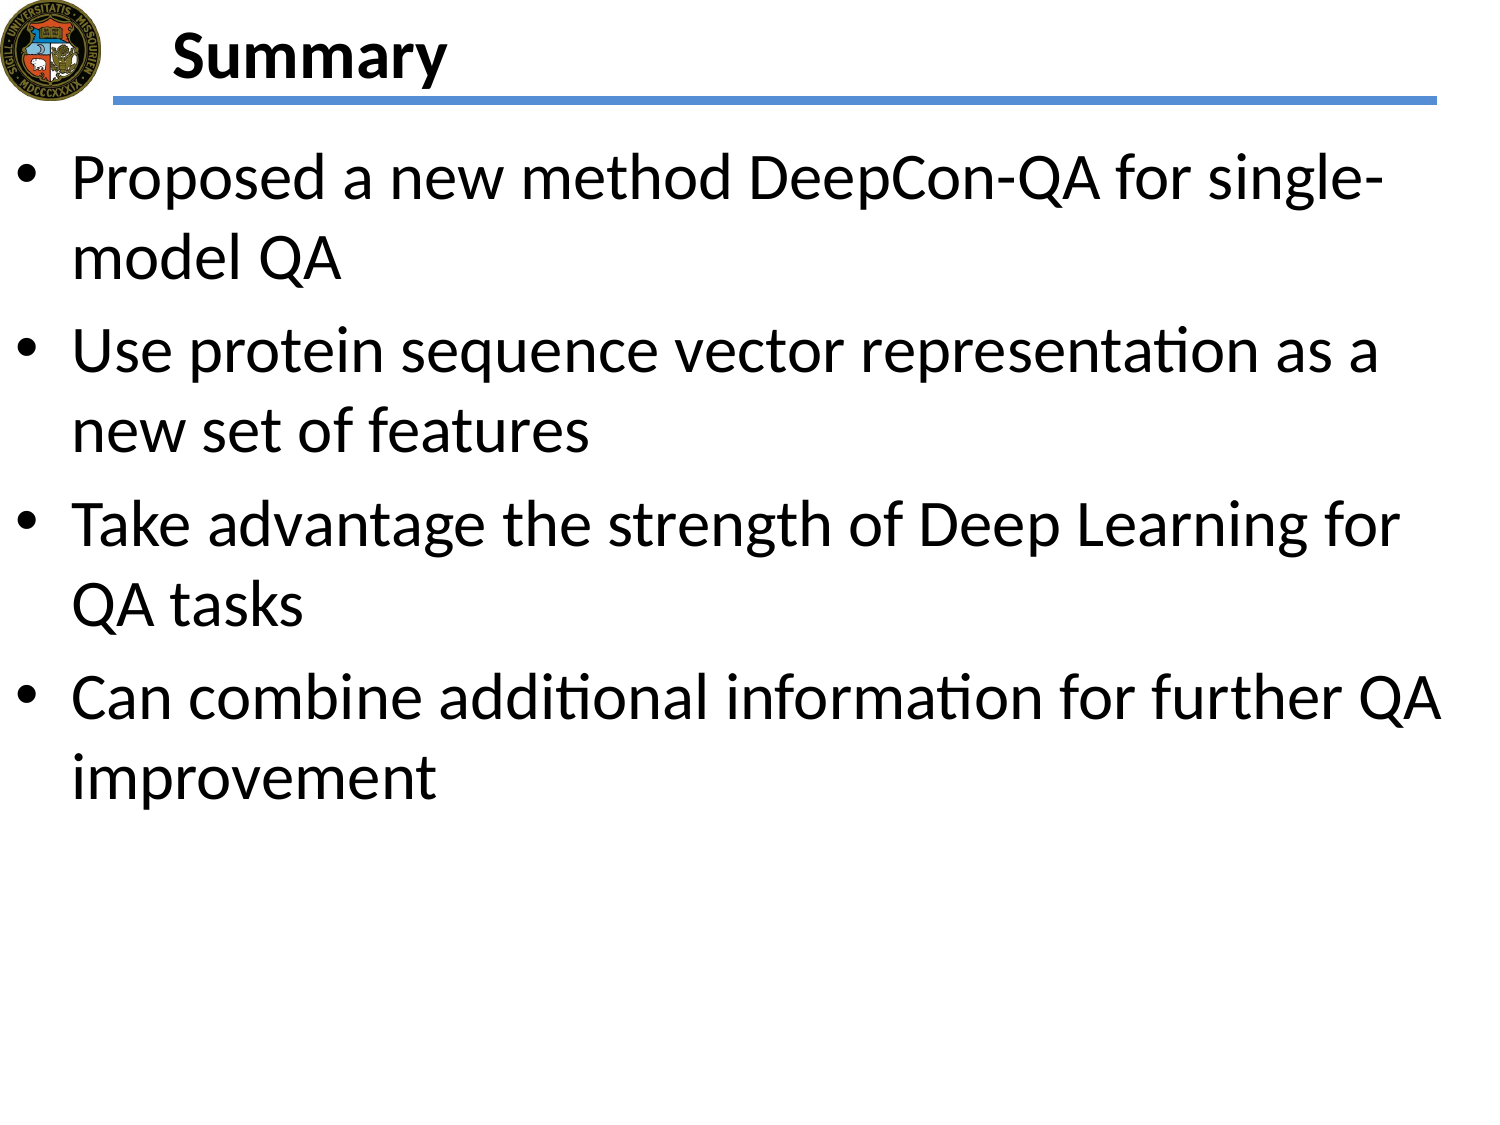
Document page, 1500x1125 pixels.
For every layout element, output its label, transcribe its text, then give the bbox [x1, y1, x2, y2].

list Proposed a new method DeepCon-QA for single-model QA Use protein sequence vector representation as a new set of features Take advantage the strength of Deep Learning for QA tasks Can combine additional information for further QA improvement [0, 125, 1500, 1125]
picture [0, 0, 101, 101]
title Summary [157, 1, 1475, 101]
